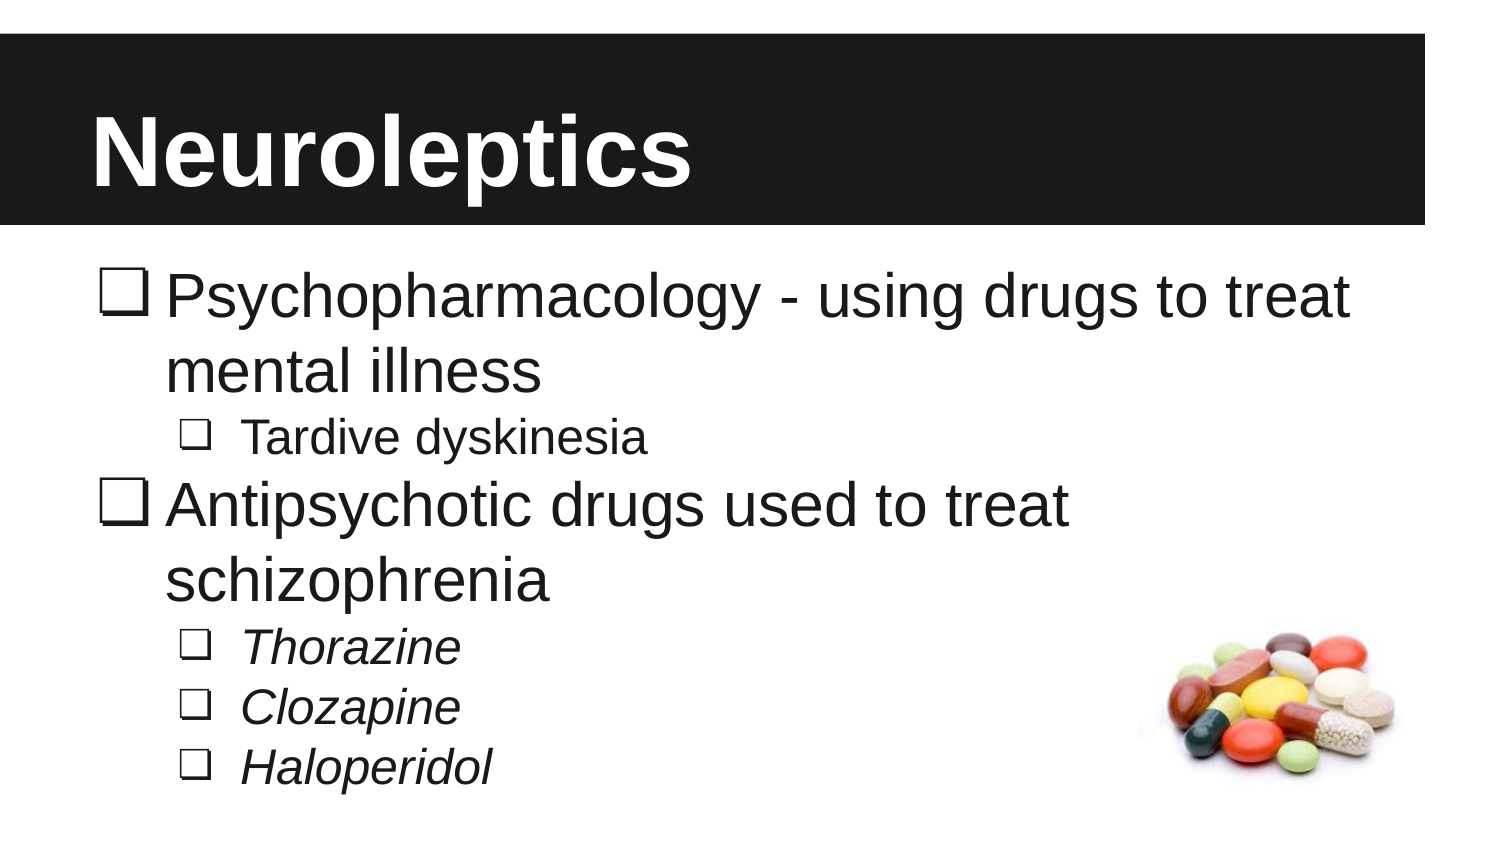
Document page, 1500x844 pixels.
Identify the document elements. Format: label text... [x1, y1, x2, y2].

title Neuroleptics [75, 33, 1425, 221]
picture [1139, 584, 1426, 816]
list Psychopharmacology - using drugs to treat mental illness Tardive dyskinesia Antipsychotic drugs used to treat schizophrenia Thorazine Clozapine Haloperidol [75, 239, 1425, 808]
